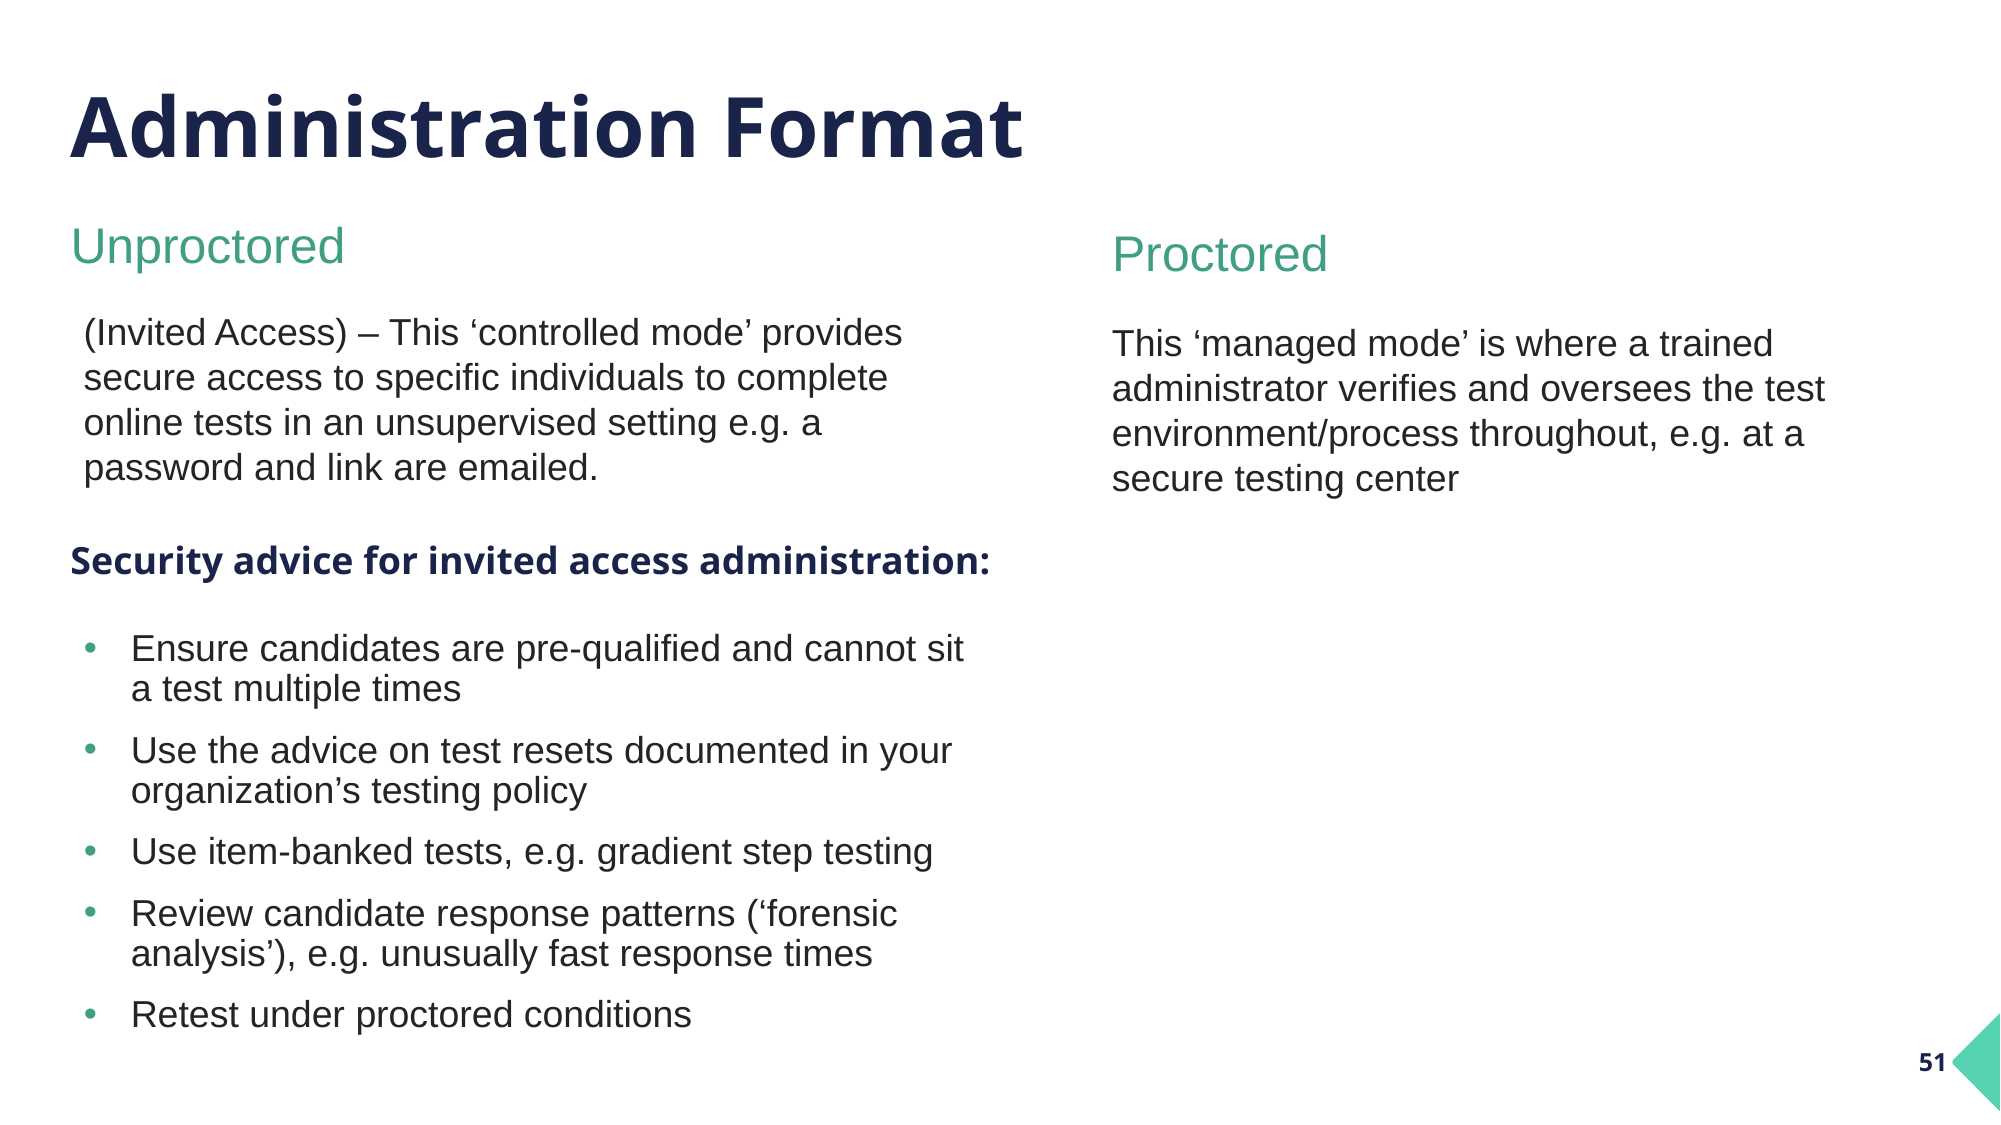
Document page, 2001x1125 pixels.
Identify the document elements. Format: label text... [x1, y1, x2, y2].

list Ensure candidates are pre-qualified and cannot sit a test multiple times​ Use the advice on test resets documented in your organization’s testing policy​ Use item-banked tests, e.g. gradient step testing​ Review candidate response patterns (‘forensic analysis’), e.g. unusually fast response times​ Retest under proctored conditions [68, 621, 988, 1080]
list Unproctored [55, 212, 533, 312]
text_box Proctored [1097, 220, 1916, 301]
text_box This ‘managed mode’ is where a trained administrator verifies and oversees the test environment/process throughout, e.g. at a secure testing center [1097, 311, 1916, 506]
title Administration Format [55, 71, 1781, 190]
text_box Security advice for invited access administration: [55, 529, 1098, 590]
text_box (Invited Access) – This ‘controlled mode’ provides secure access to specific individuals to complete online tests in an unsupervised setting e.g. a password and link are emailed. [68, 300, 954, 496]
